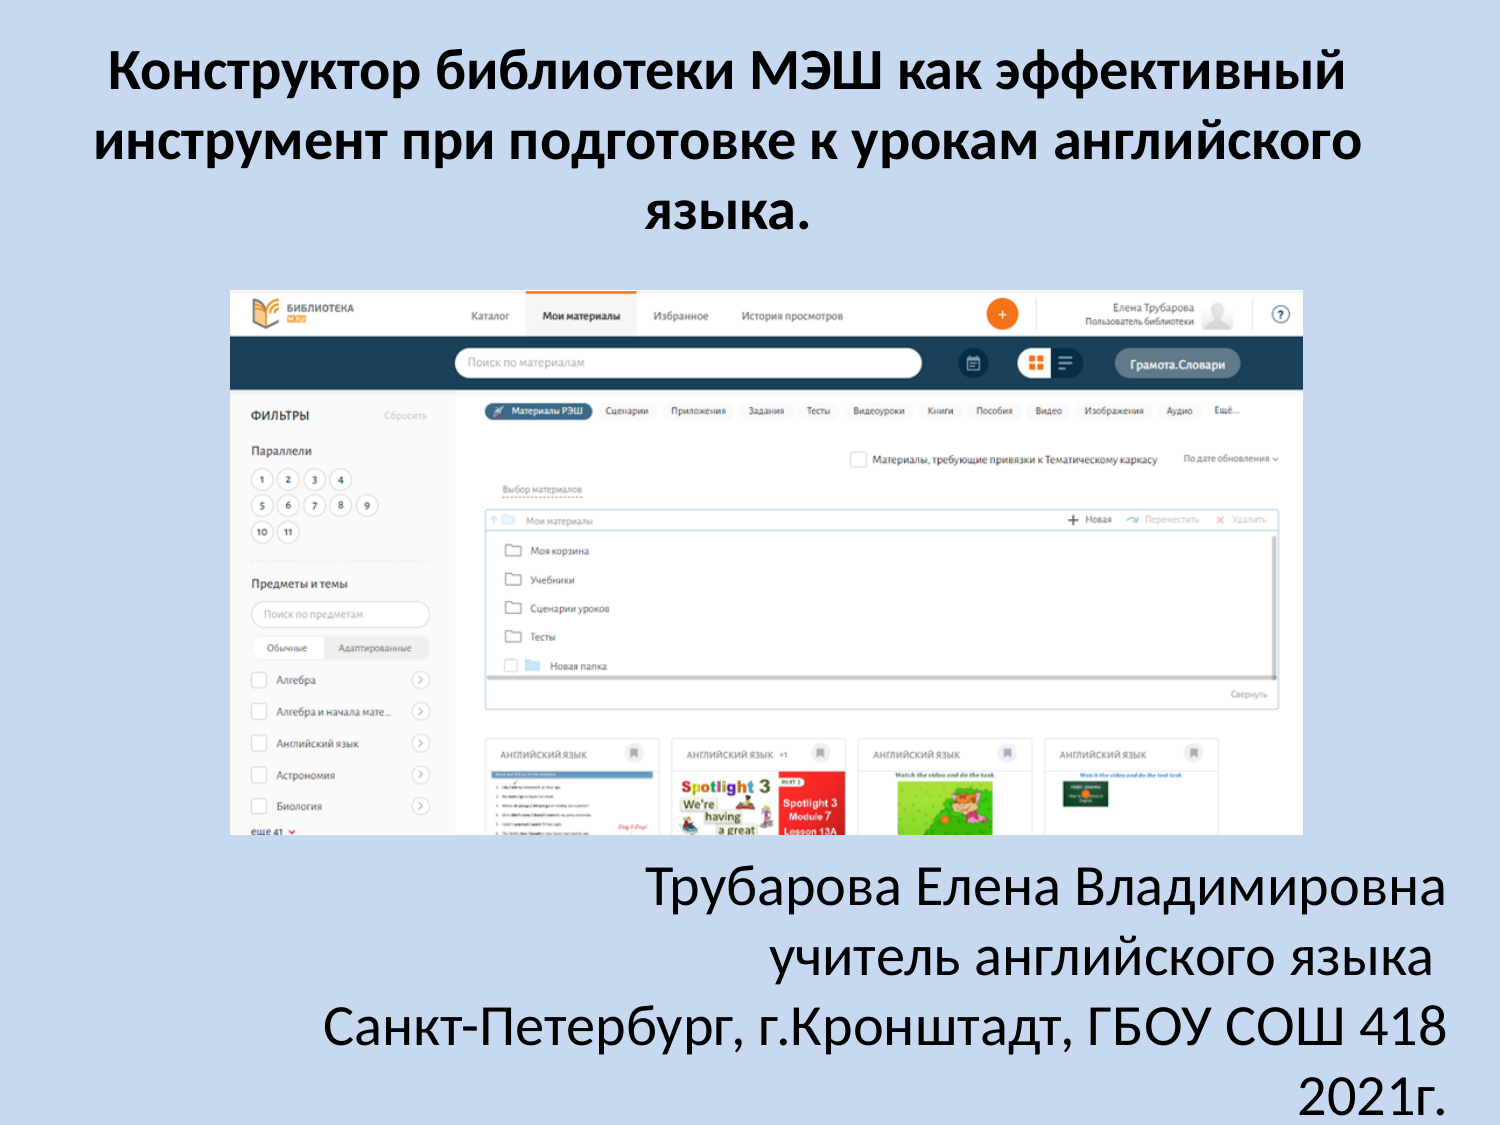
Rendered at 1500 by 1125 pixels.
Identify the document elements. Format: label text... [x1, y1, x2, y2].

text_box Трубарова Елена Владимировна учитель английского языка Санкт-Петербург, г.Кронштадт, ГБОУ СОШ 418 2021г. [308, 839, 1463, 1125]
title Конструктор библиотеки МЭШ как эффективный инструмент при подготовке к урокам английского языка. [53, 42, 1404, 231]
picture [229, 290, 1303, 835]
